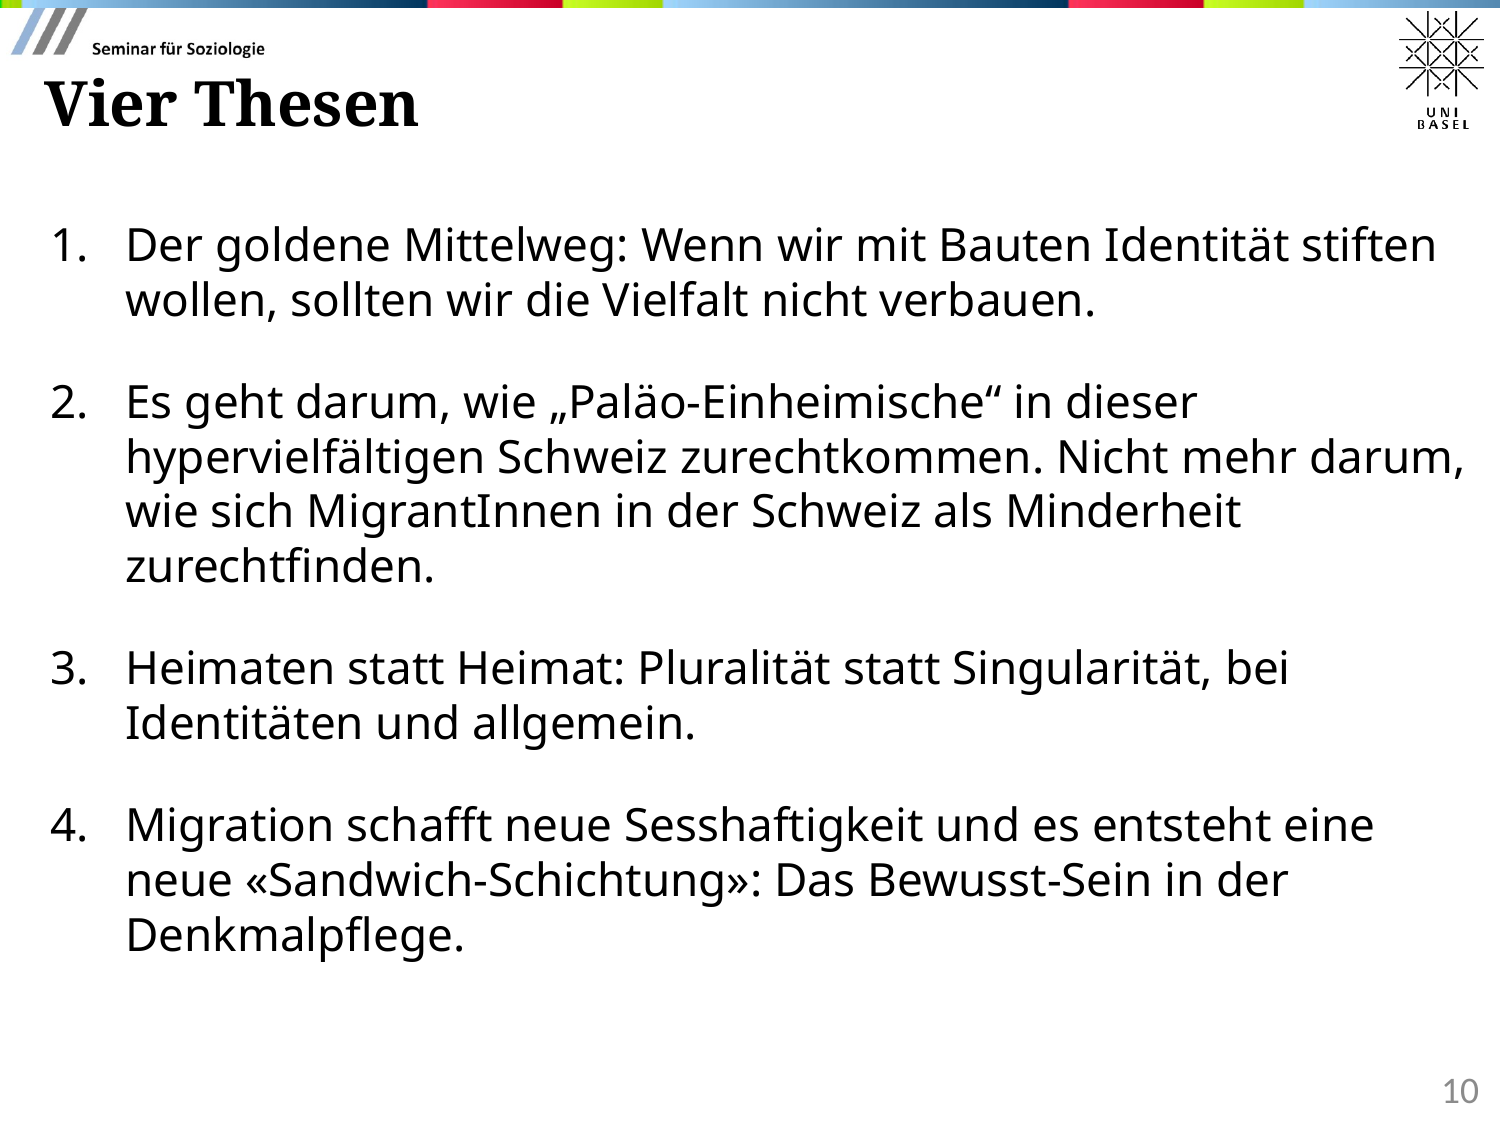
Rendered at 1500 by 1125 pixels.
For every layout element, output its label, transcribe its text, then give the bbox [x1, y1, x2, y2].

list Der goldene Mittelweg: Wenn wir mit Bauten Identität stiften wollen, sollten wir die Vielfalt nicht verbauen. Es geht darum, wie „Paläo-Einheimische“ in dieser hypervielfältigen Schweiz zurechtkommen. Nicht mehr darum, wie sich MigrantInnen in der Schweiz als Minderheit zurechtfinden. Heimaten statt Heimat: Pluralität statt Singularität, bei Identitäten und allgemein. Migration schafft neue Sesshaftigkeit und es entsteht eine neue «Sandwich-Schichtung»: Das Bewusst-Sein in der Denkmalpflege. [35, 207, 1500, 1029]
picture [0, 0, 1500, 66]
title Vier Thesen [29, 44, 1426, 233]
picture [1399, 11, 1484, 129]
